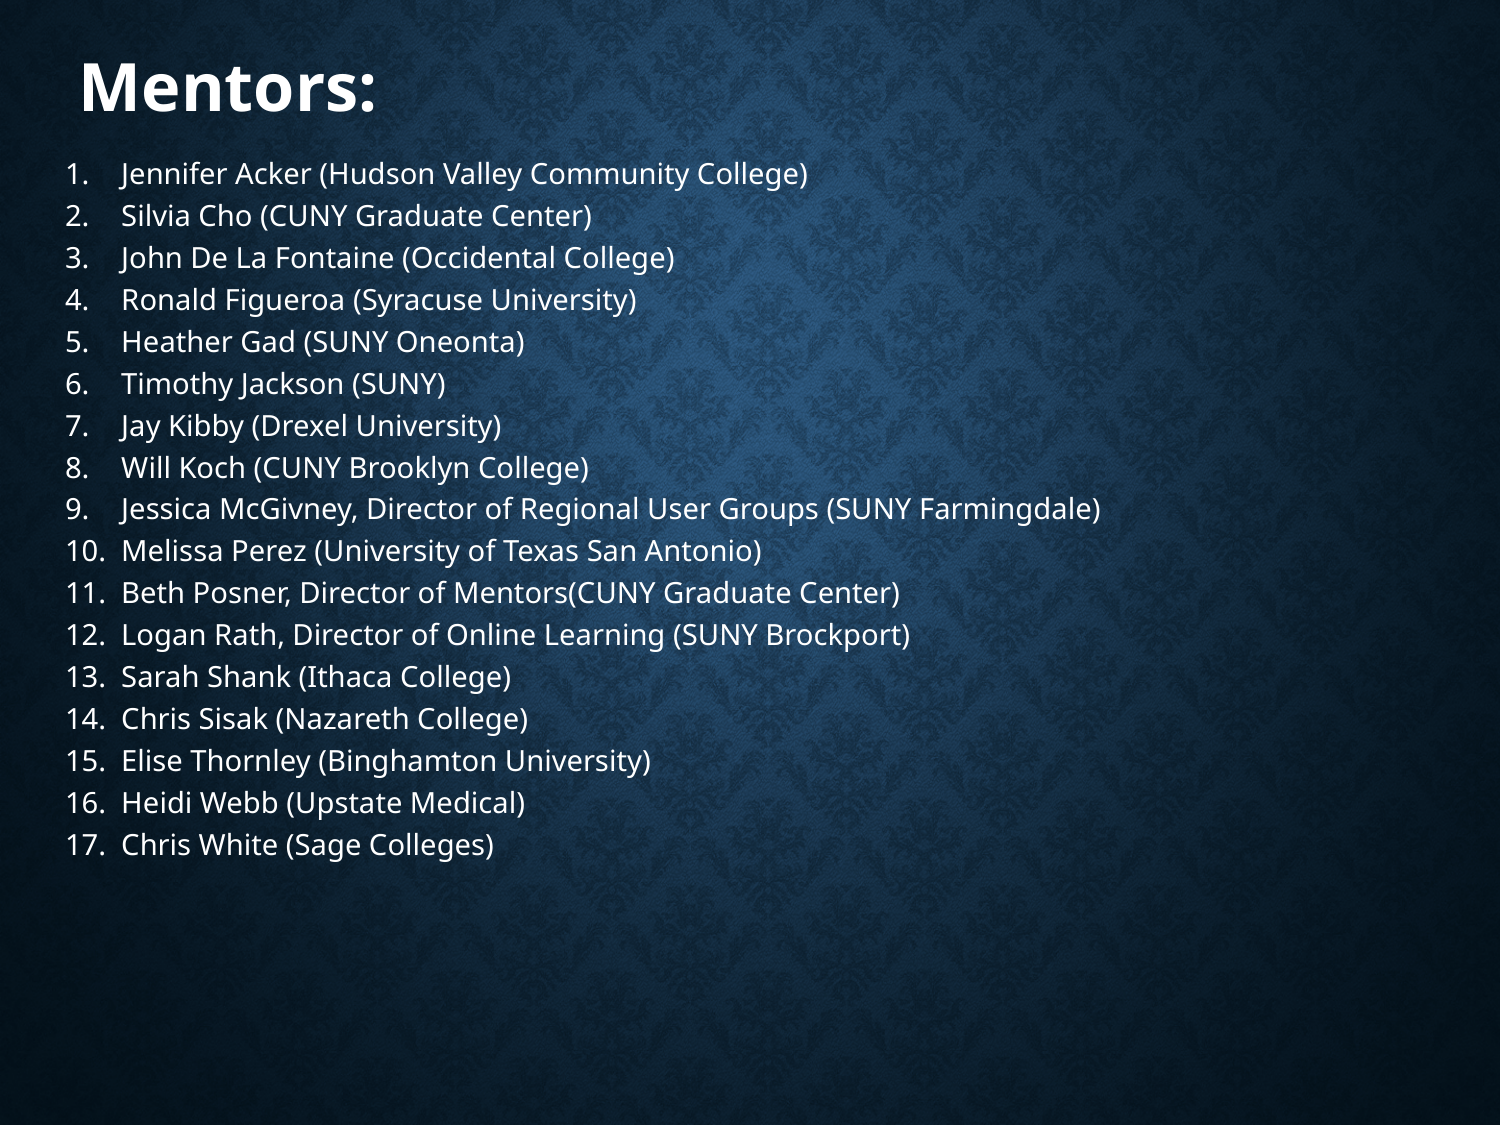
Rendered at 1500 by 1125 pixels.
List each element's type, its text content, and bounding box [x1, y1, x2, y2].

text_box Mentors: [63, 37, 393, 133]
list Jennifer Acker (Hudson Valley Community College) Silvia Cho (CUNY Graduate Center) John De La Fontaine (Occidental College) Ronald Figueroa (Syracuse University) Heather Gad (SUNY Oneonta) Timothy Jackson (SUNY) Jay Kibby (Drexel University) Will Koch (CUNY Brooklyn College) Jessica McGivney, Director of Regional User Groups (SUNY Farmingdale) Melissa Perez (University of Texas San Antonio) Beth Posner, Director of Mentors(CUNY Graduate Center) Logan Rath, Director of Online Learning (SUNY Brockport) Sarah Shank (Ithaca College) Chris Sisak (Nazareth College) Elise Thornley (Binghamton University) Heidi Webb (Upstate Medical) Chris White (Sage Colleges) [50, 133, 1488, 1100]
